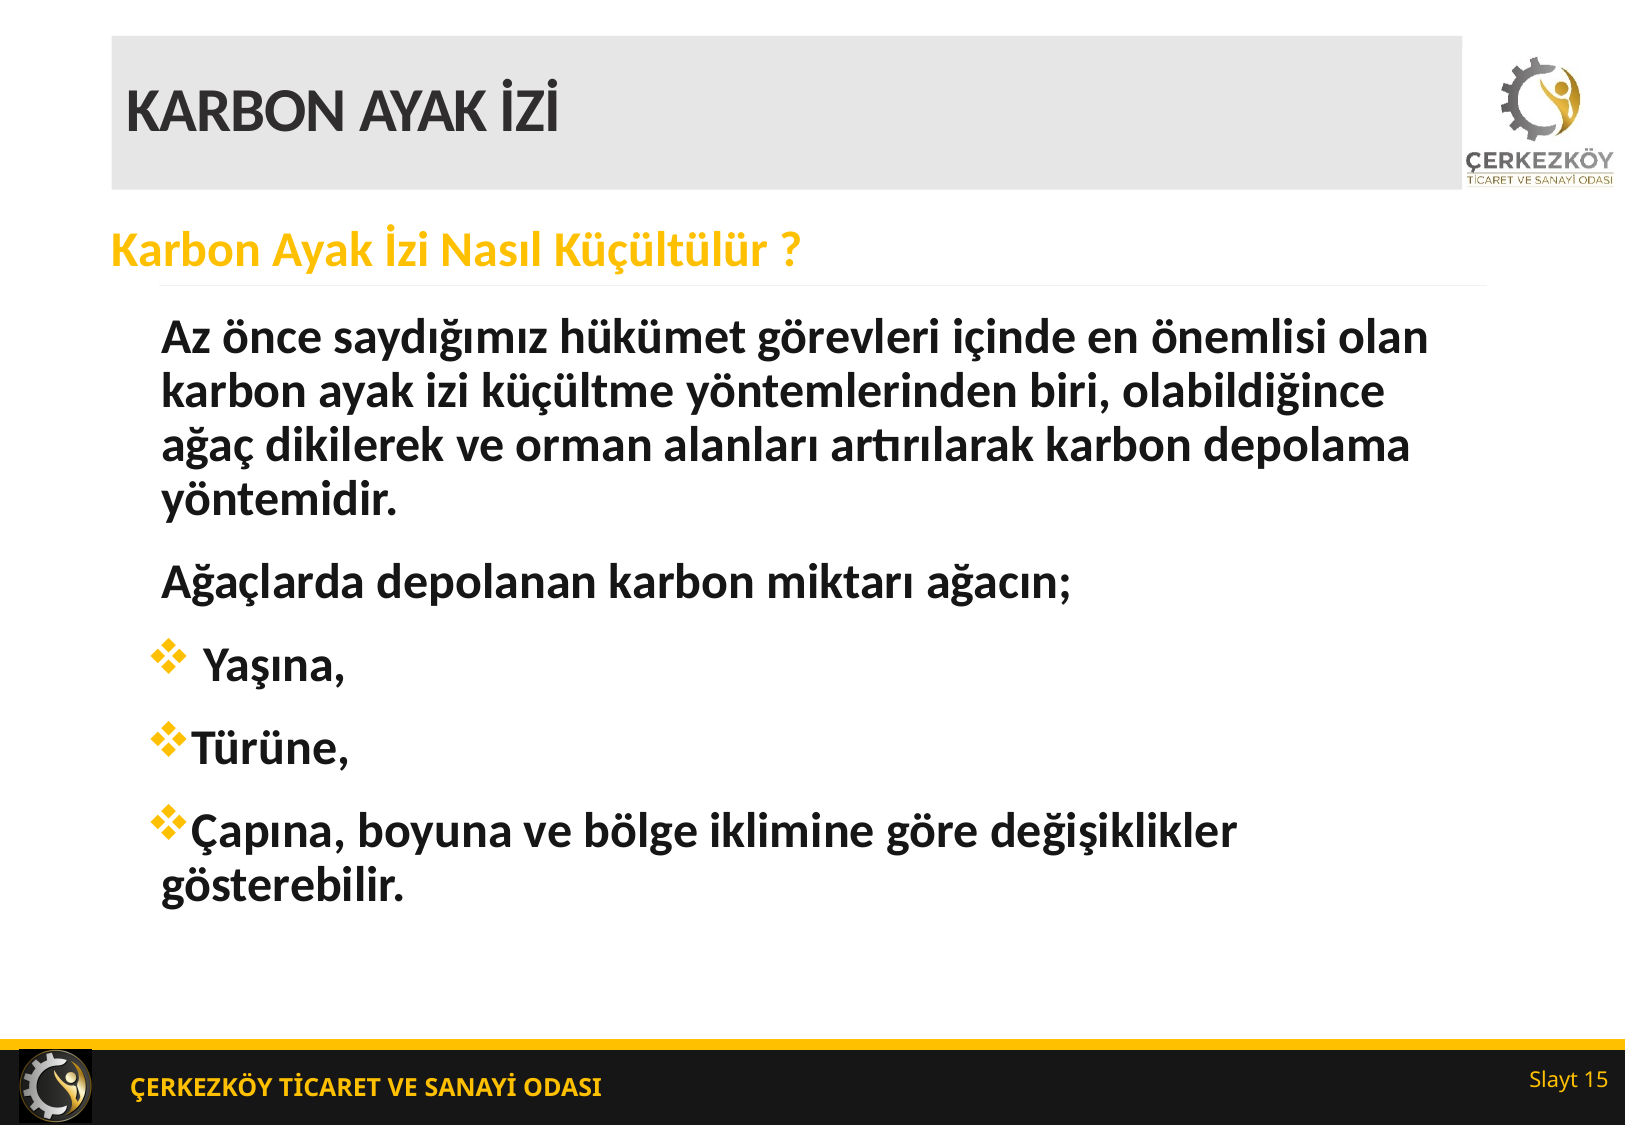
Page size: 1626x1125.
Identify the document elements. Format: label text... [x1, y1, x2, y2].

picture [1461, 46, 1618, 191]
picture [18, 1049, 93, 1124]
footer ÇERKEZKÖY TİCARET VE SANAYİ ODASI [101, 1056, 662, 1117]
list Az önce saydığımız hükümet görevleri içinde en önemlisi olan karbon ayak izi küçültme yöntemlerinden biri, olabildiğince ağaç dikilerek ve orman alanları artırılarak karbon depolama yöntemidir. Ağaçlarda depolanan karbon miktarı ağacın; Yaşına, Türüne, Çapına, boyuna ve bölge iklimine göre değişiklikler gösterebilir. [146, 302, 1487, 963]
text_box Karbon Ayak İzi Nasıl Küçültülür ? [111, 215, 1424, 281]
slide_number Slayt 15 [1448, 1050, 1624, 1111]
title KARBON AYAK İZİ [111, 35, 1463, 191]
